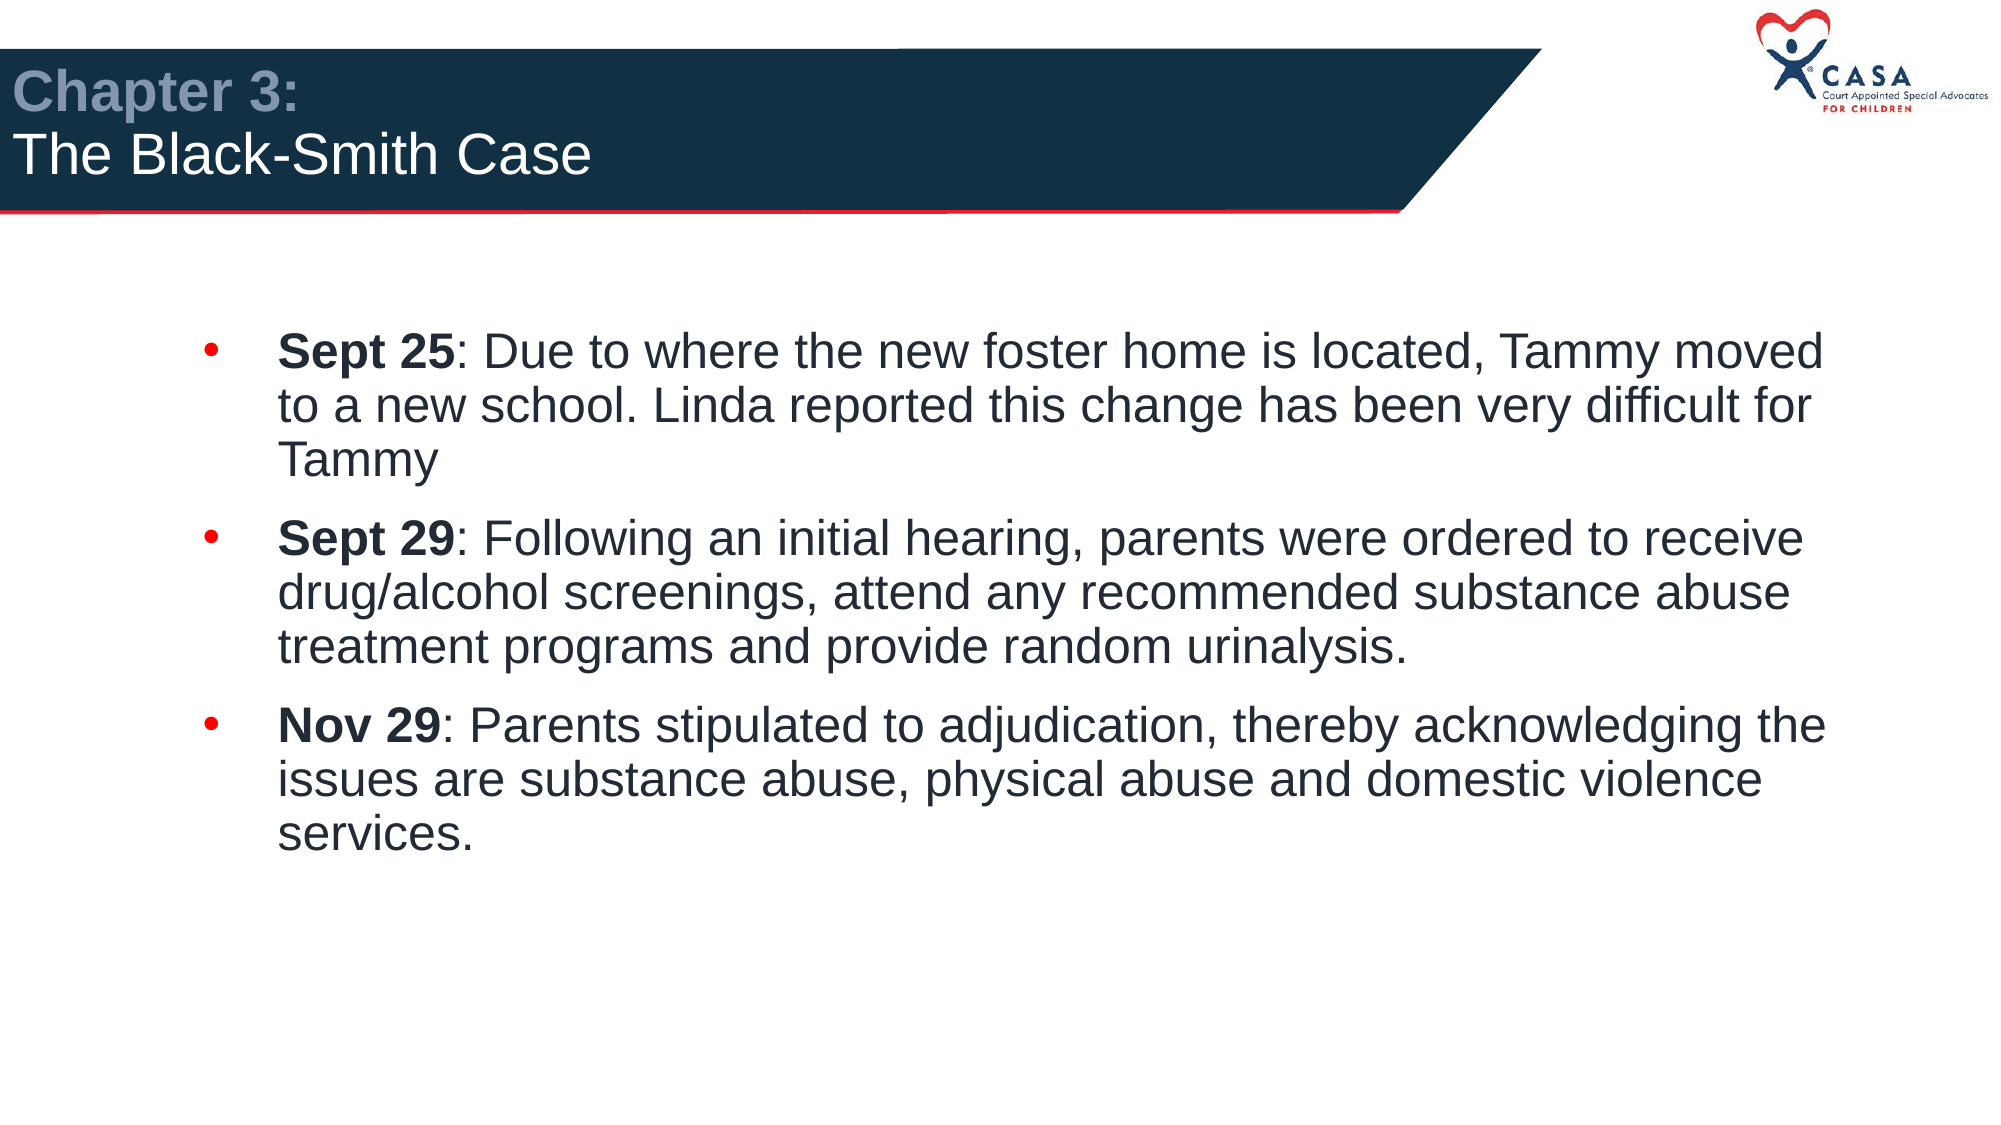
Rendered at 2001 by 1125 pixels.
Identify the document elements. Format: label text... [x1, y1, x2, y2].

list Sept 25: Due to where the new foster home is located, Tammy moved to a new school. Linda reported this change has been very difficult for Tammy Sept 29: Following an initial hearing, parents were ordered to receive drug/alcohol screenings, attend any recommended substance abuse treatment programs and provide random urinalysis. Nov 29: Parents stipulated to adjudication, thereby acknowledging the issues are substance abuse, physical abuse and domestic violence services. [187, 263, 1887, 999]
text_box Chapter 3: The Black-Smith Case [0, 15, 1723, 234]
picture [1756, 9, 1999, 115]
